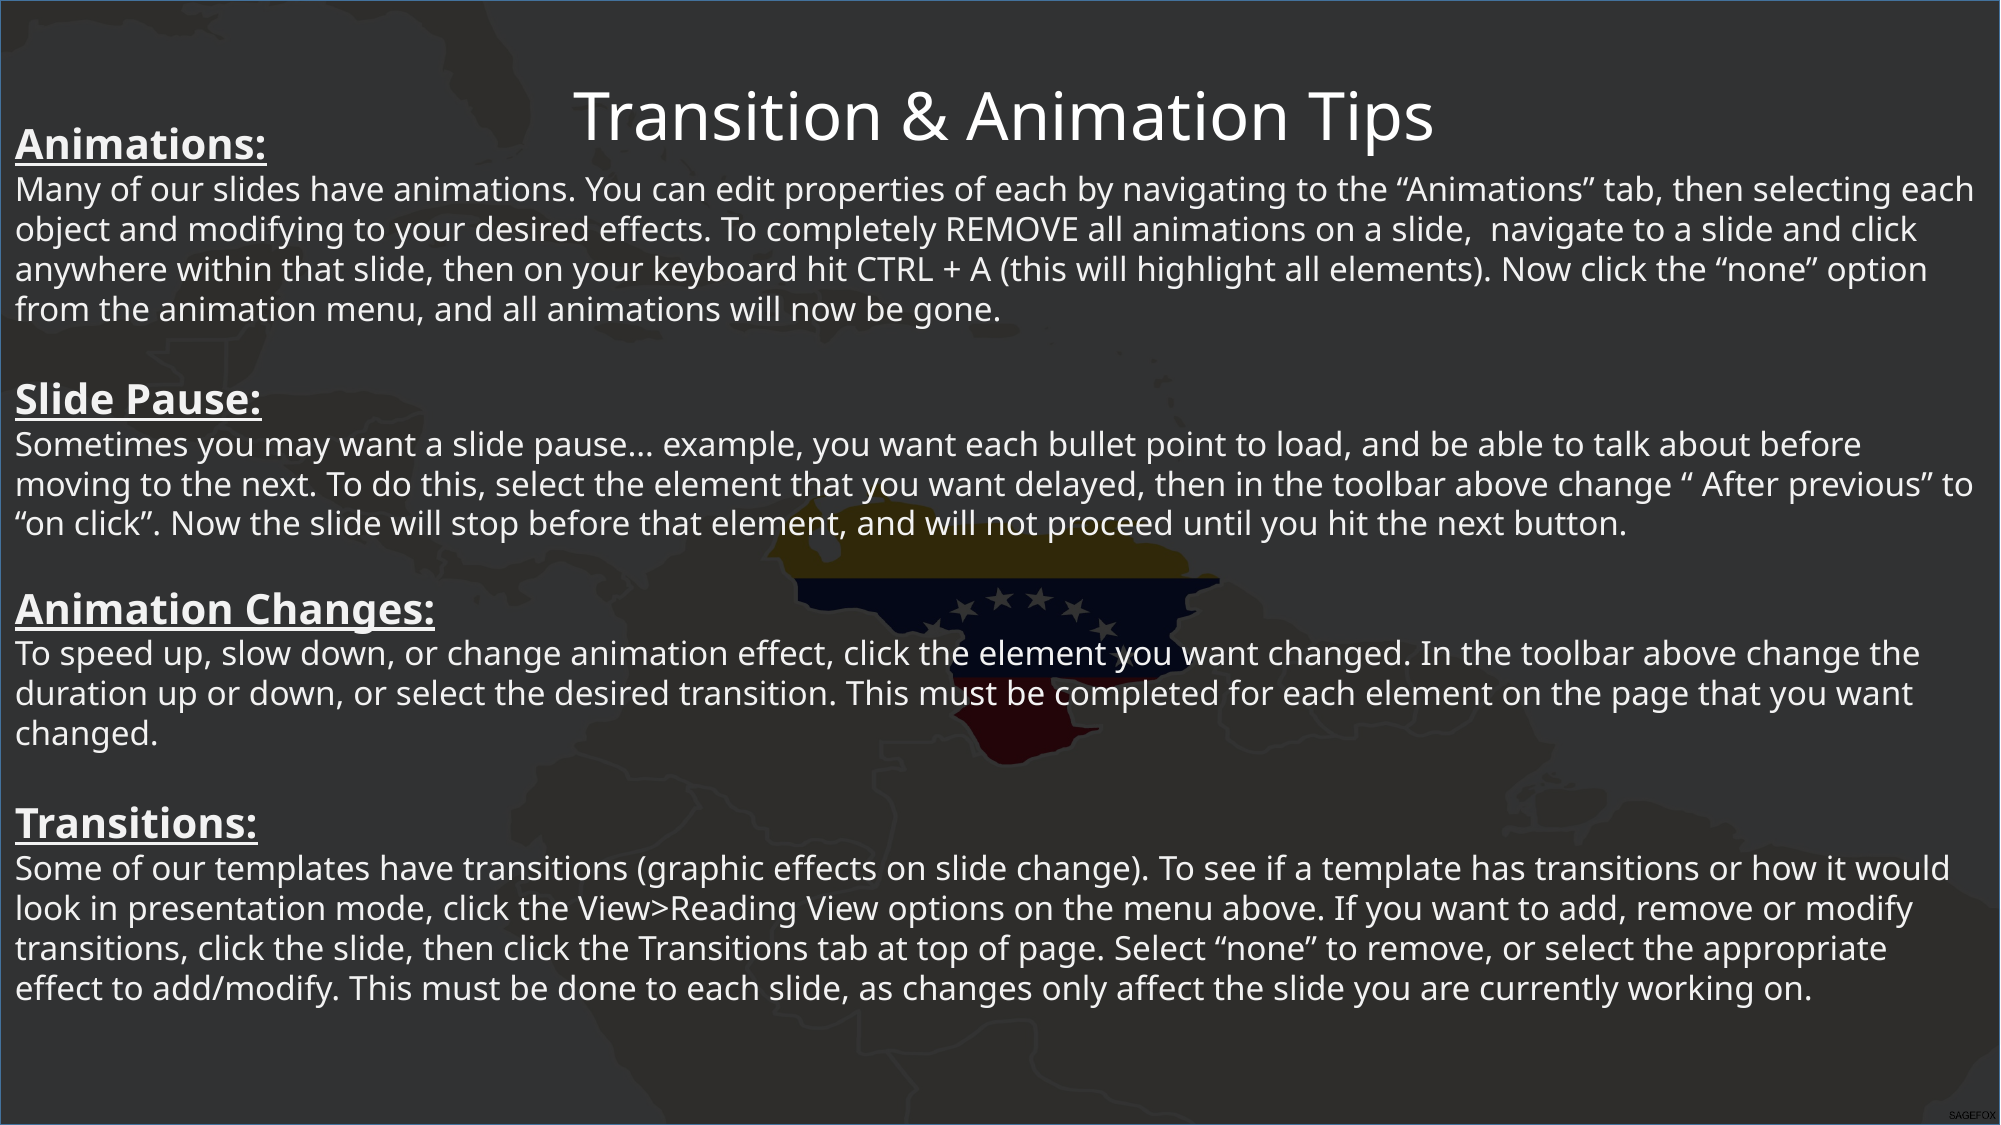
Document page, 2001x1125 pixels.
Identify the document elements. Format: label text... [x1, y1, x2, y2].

title Transition & Animation Tips [477, 59, 1532, 177]
text_box Animations: Many of our slides have animations. You can edit properties of each by navigating to the “Animations” tab, then selecting each object and modifying to your desired effects. To completely REMOVE all animations on a slide, navigate to a slide and click anywhere within that slide, then on your keyboard hit CTRL + A (this will highlight all elements). Now click the “none” option from the animation menu, and all animations will now be gone. Slide Pause: Sometimes you may want a slide pause… example, you want each bullet point to load, and be able to talk about before moving to the next. To do this, select the element that you want delayed, then in the toolbar above change “ After previous” to “on click”. Now the slide will stop before that element, and will not proceed until you hit the next button. Animation Changes: To speed up, slow down, or change animation effect, click the element you want changed. In the toolbar above change the duration up or down, or select the desired transition. This must be completed for each element on the page that you want changed. Transitions: Some of our templates have transitions (graphic effects on slide change). To see if a template has transitions or how it would look in presentation mode, click the View>Reading View options on the menu above. If you want to add, remove or modify transitions, click the slide, then click the Transitions tab at top of page. Select “none” to remove, or select the appropriate effect to add/modify. This must be done to each slide, as changes only affect the slide you are currently working on. [0, 0, 2000, 1125]
